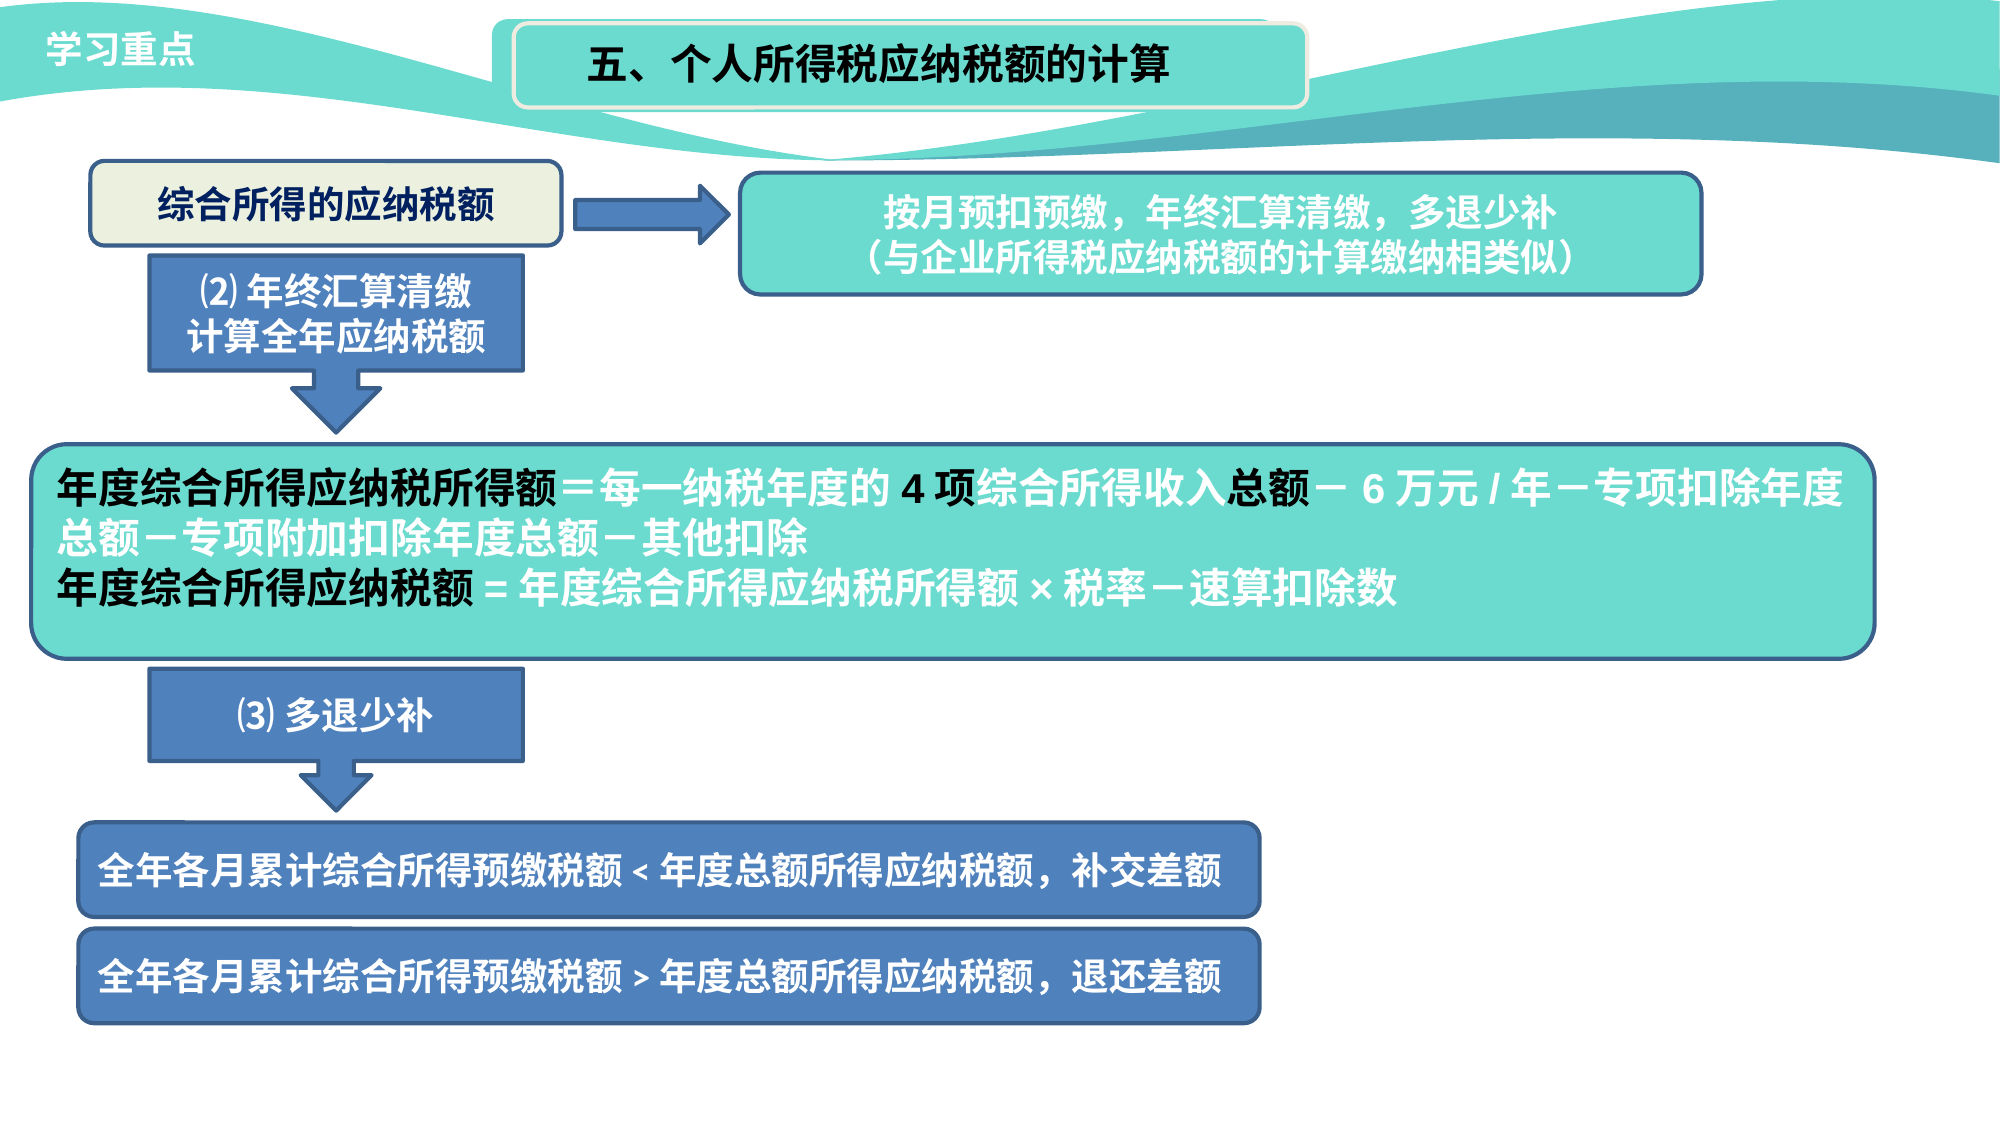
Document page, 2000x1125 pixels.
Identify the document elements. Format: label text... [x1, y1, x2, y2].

text_box ⑵年终汇算清缴 计算全年应纳税额 [147, 253, 525, 435]
text_box [573, 183, 731, 246]
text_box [0, 0, 2000, 164]
text_box 年度综合所得应纳税所得额＝每一纳税年度的4项综合所得收入总额－6万元/年－专项扣除年度总额－专项附加扣除年度总额－其他扣除 年度综合所得应纳税额=年度综合所得应纳税所得额×税率－速算扣除数 [29, 442, 1877, 661]
text_box 全年各月累计综合所得预缴税额<年度总额所得应纳税额，补交差额 [76, 820, 1262, 920]
text_box ⑶多退少补 [147, 666, 525, 813]
text_box 综合所得的应纳税额 [88, 175, 564, 248]
text_box 全年各月累计综合所得预缴税额>年度总额所得应纳税额，退还差额 [76, 926, 1262, 1026]
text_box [491, 18, 1308, 113]
text_box 按月预扣预缴，年终汇算清缴，多退少补 （与企业所得税应纳税额的计算缴纳相类似） [737, 175, 1704, 297]
